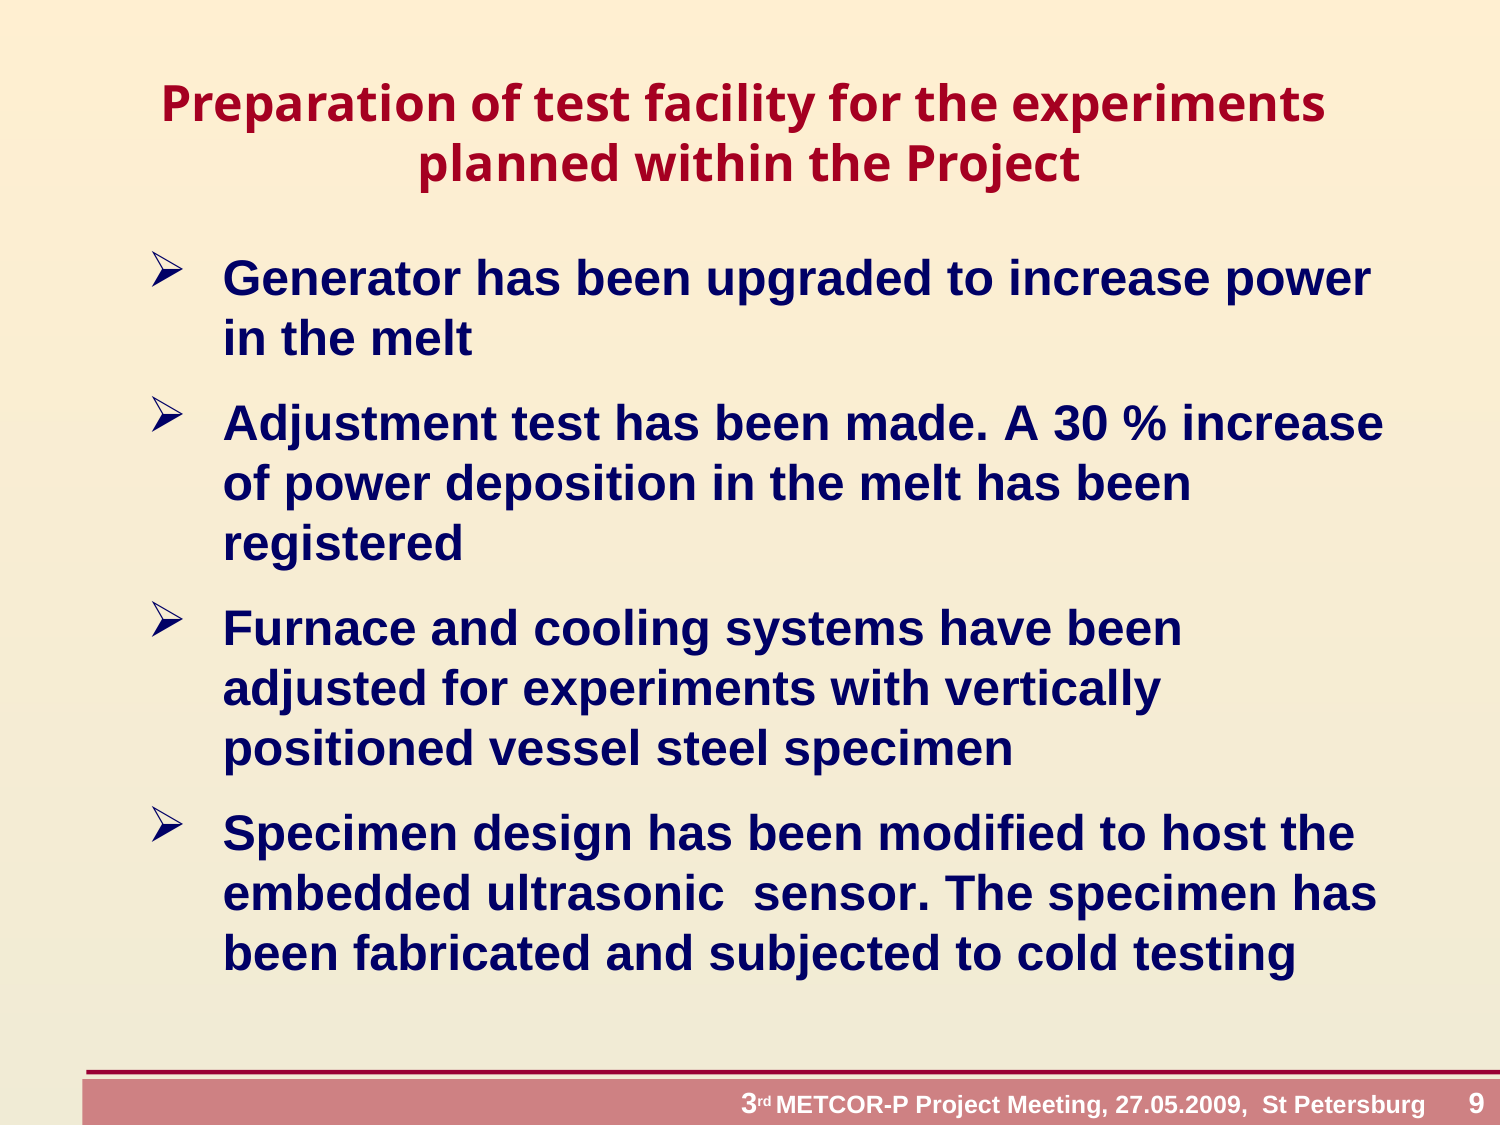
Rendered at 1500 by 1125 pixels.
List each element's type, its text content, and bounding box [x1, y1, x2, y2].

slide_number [82, 1079, 1500, 1125]
list Generator has been upgraded to increase power in the melt Adjustment test has been made. A 30 % increase of power deposition in the melt has been registered Furnace and cooling systems have been adjusted for experiments with vertically positioned vessel steel specimen Specimen design has been modified to host the embedded ultrasonic sensor. The specimen has been fabricated and subjected to cold testing [132, 237, 1408, 1013]
title Preparation of test facility for the experiments planned within the Project [112, 78, 1388, 184]
